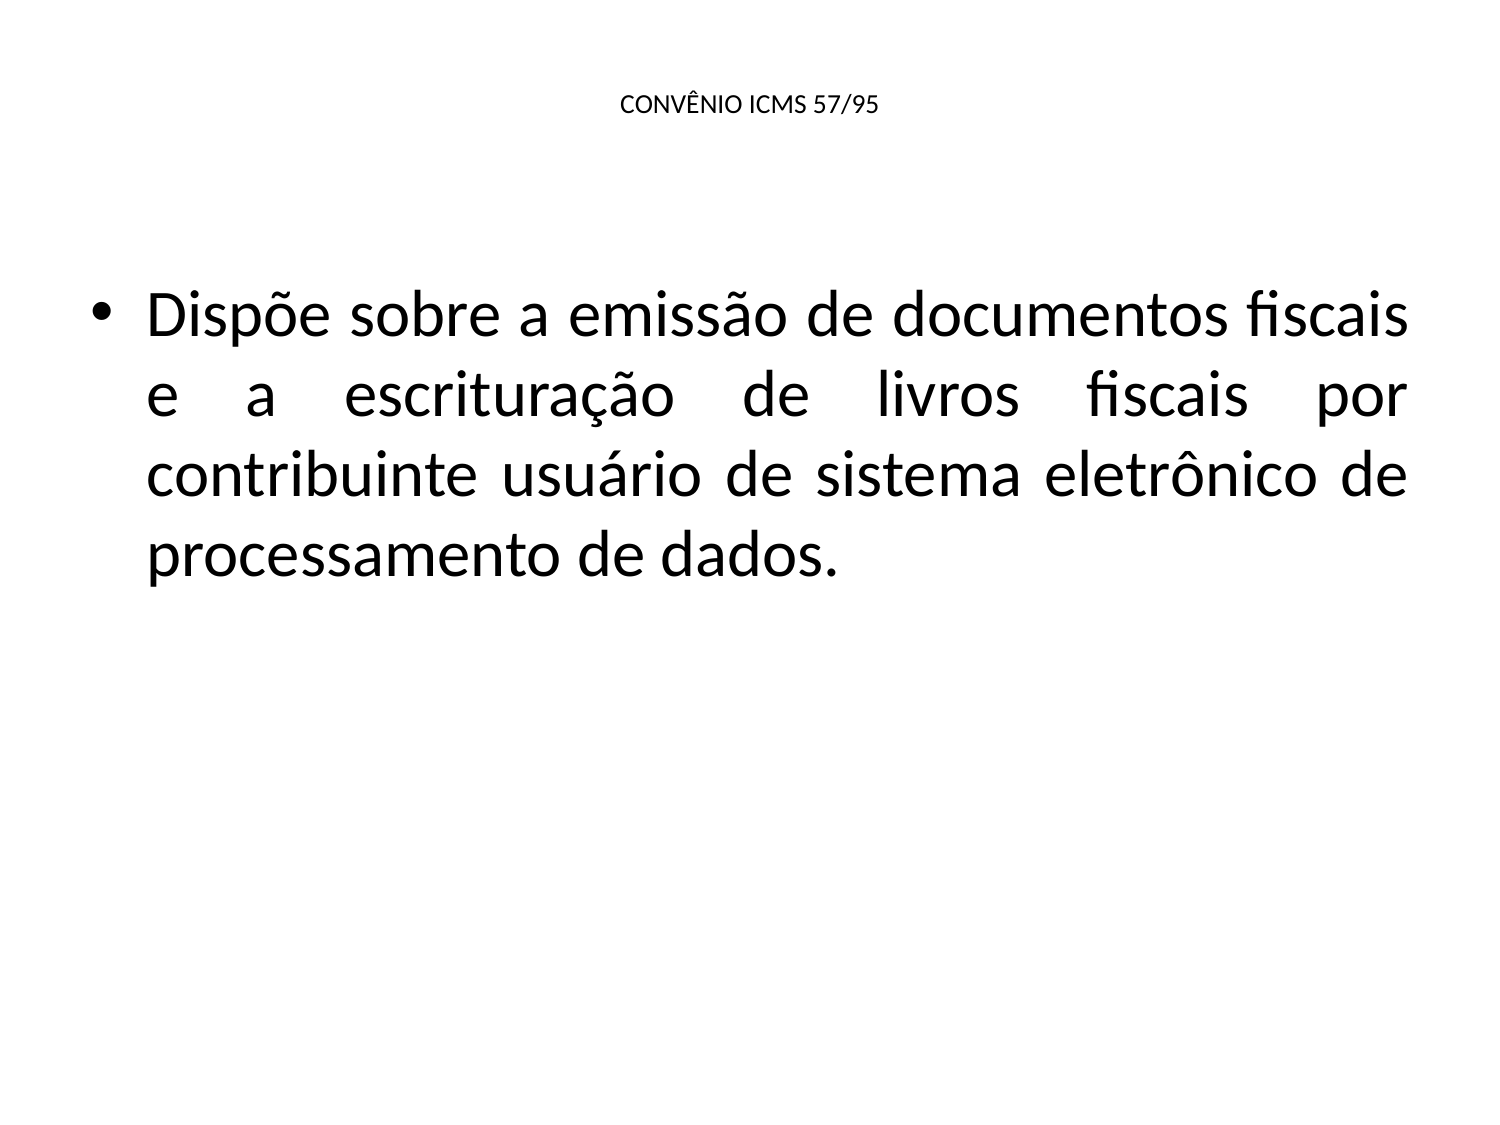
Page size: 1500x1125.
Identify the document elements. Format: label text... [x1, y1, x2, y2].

list Dispõe sobre a emissão de documentos fiscais e a escrituração de livros fiscais por contribuinte usuário de sistema eletrônico de processamento de dados. [75, 262, 1425, 1005]
title CONVÊNIO ICMS 57/95 [75, 45, 1425, 161]
